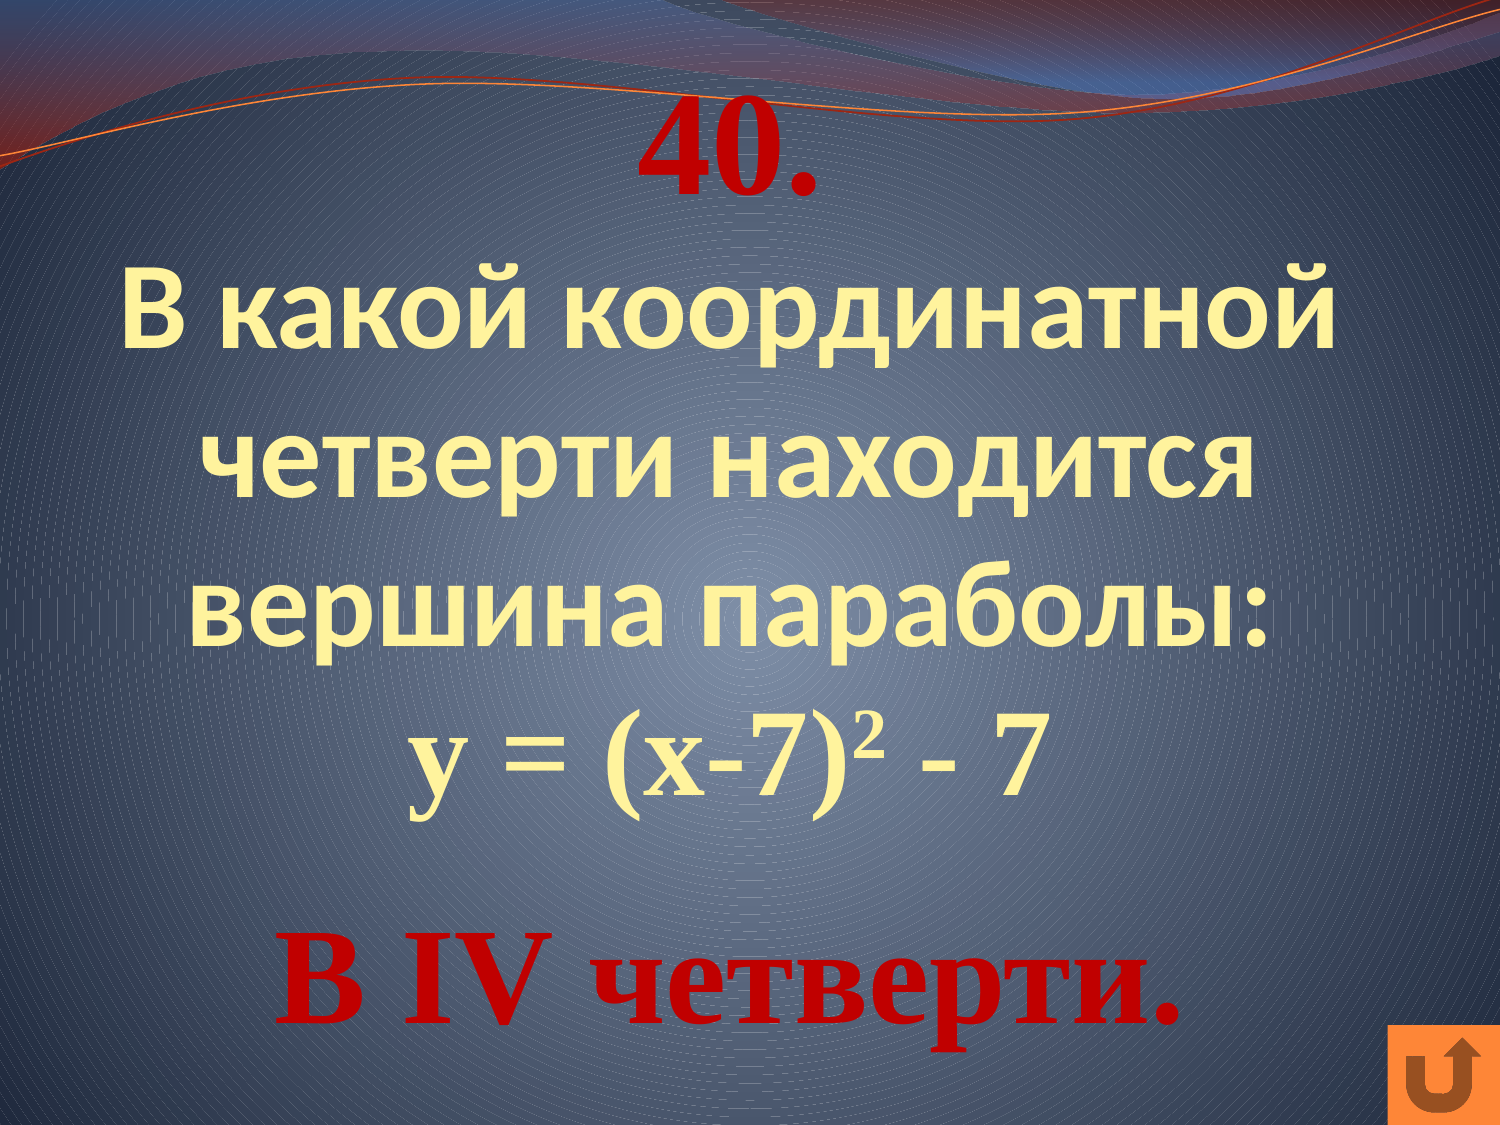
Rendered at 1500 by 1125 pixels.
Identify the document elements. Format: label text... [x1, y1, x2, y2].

text_box [1387, 1025, 1500, 1125]
subtitle В IV четверти. [87, 878, 1377, 1067]
title 40. В какой координатной четверти находится вершина параболы: у = (х-7)2 - 7 [87, 34, 1376, 821]
